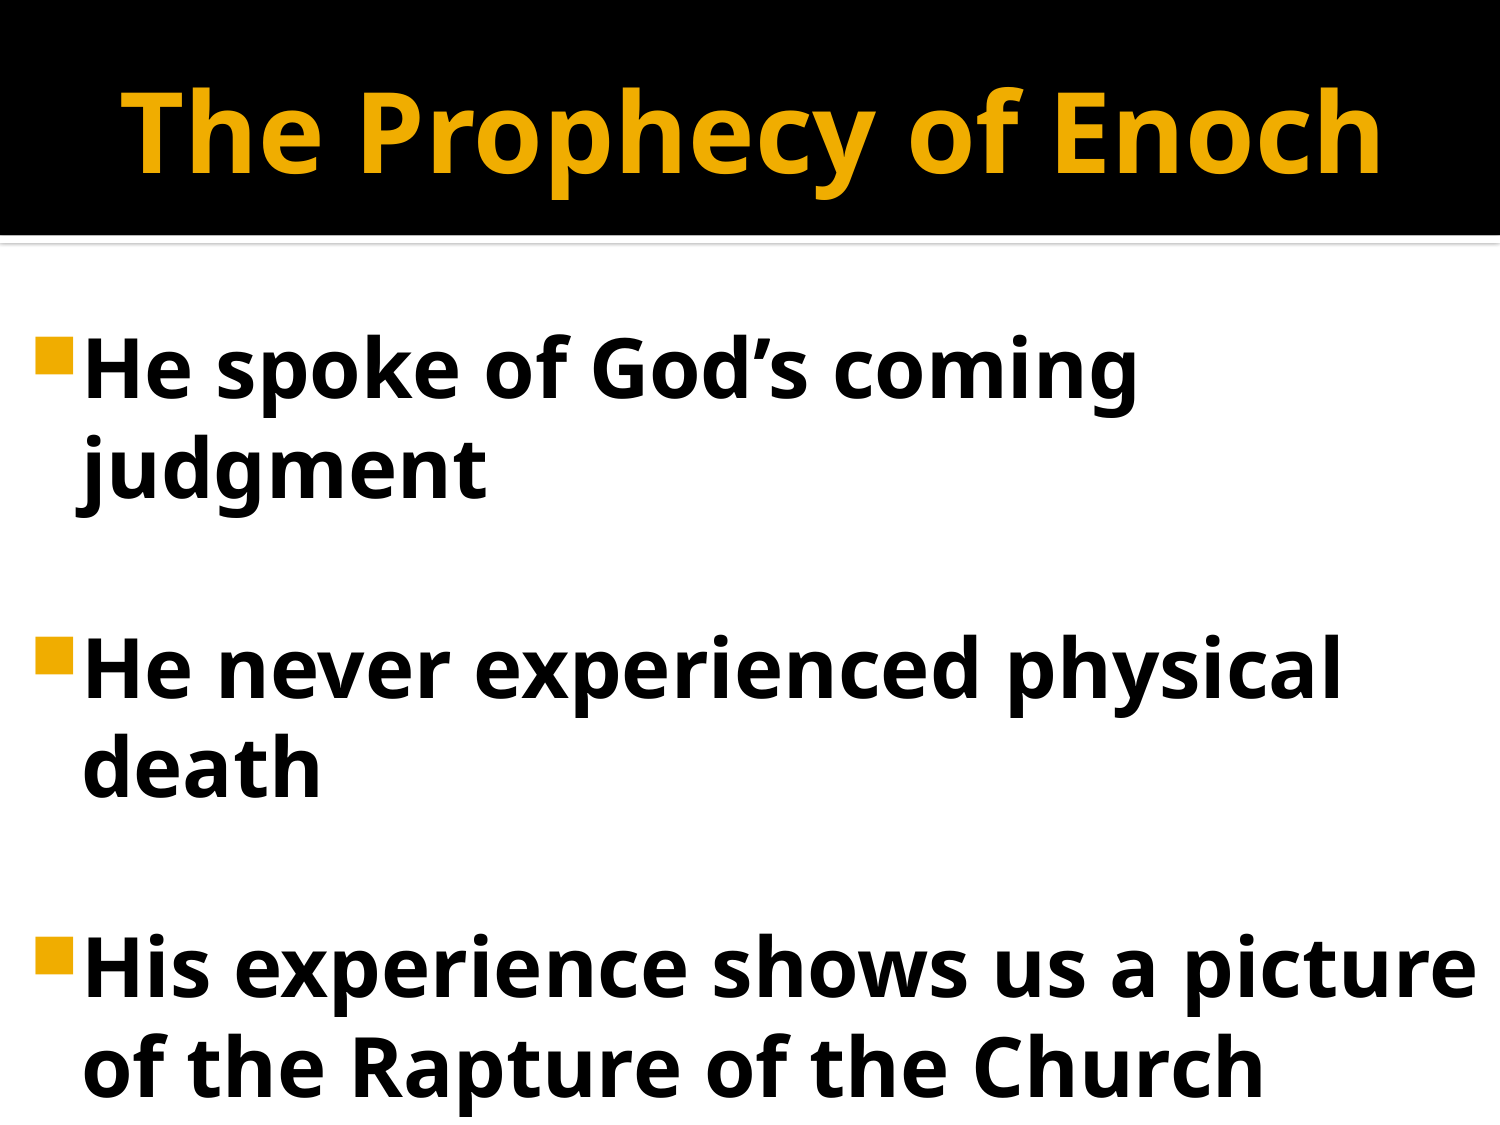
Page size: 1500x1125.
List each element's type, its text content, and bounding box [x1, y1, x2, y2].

list He spoke of God’s coming judgment He never experienced physical death His experience shows us a picture of the Rapture of the Church [0, 299, 1500, 1125]
title The Prophecy of Enoch [75, 25, 1425, 231]
